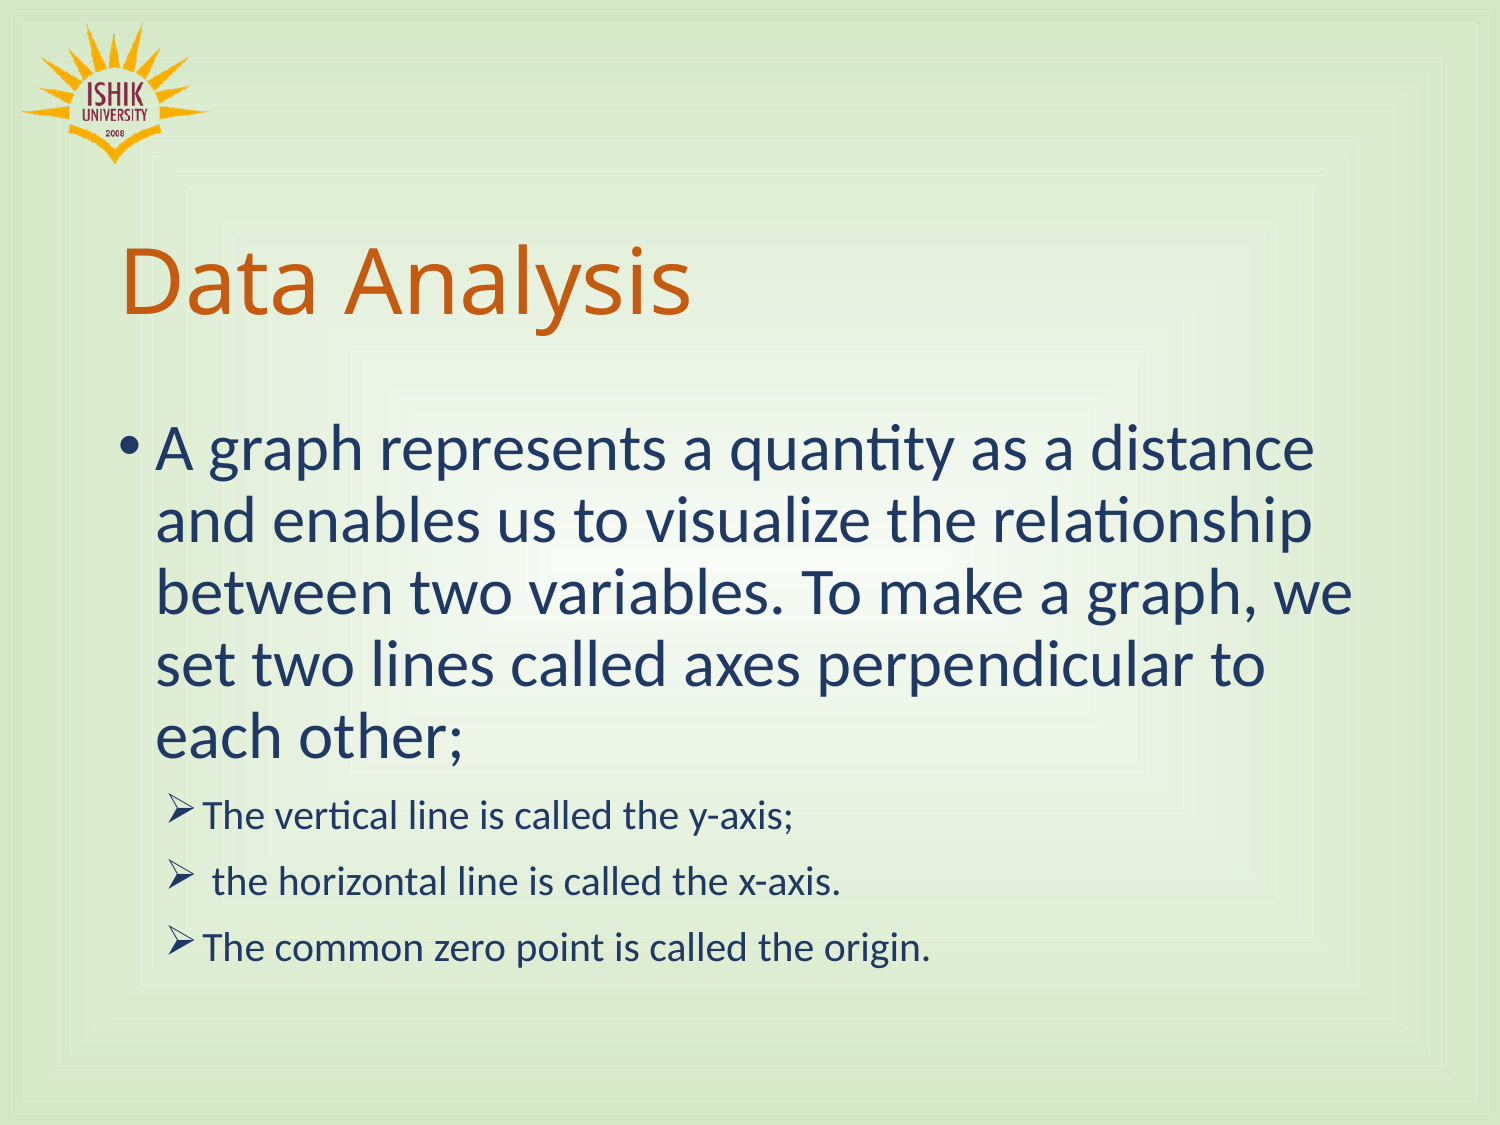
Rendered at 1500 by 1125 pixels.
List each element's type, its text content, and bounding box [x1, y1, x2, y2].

text_box A graph represents a quantity as a distance and enables us to visualize the relationship between two variables. To make a graph, we set two lines called axes perpendicular to each other; The vertical line is called the y-axis; the horizontal line is called the x-axis. The common zero point is called the origin. [103, 405, 1397, 1025]
picture [20, 22, 209, 165]
title Data Analysis [103, 176, 1397, 394]
